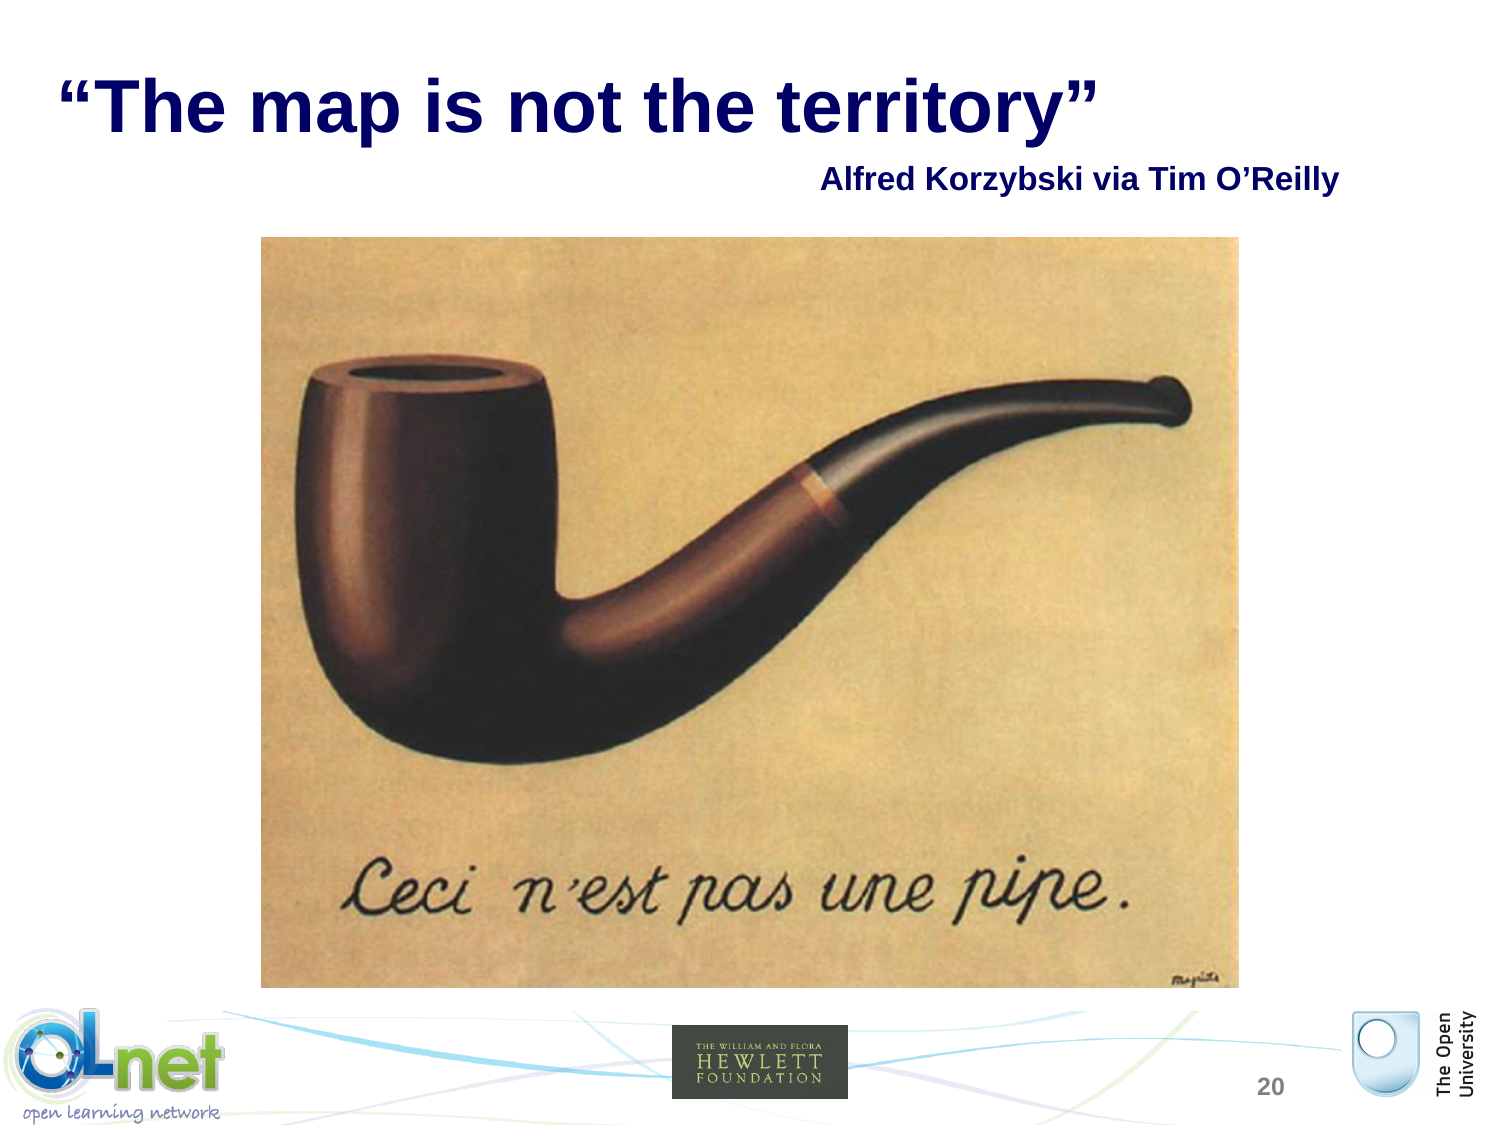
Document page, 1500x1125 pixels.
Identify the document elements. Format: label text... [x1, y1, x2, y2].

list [24, 237, 1476, 988]
text_box Alfred Korzybski via Tim O’Reilly [805, 149, 1356, 205]
picture [0, 1005, 1341, 1125]
slide_number 20 [1224, 1062, 1301, 1101]
text_box “The map is not the territory” [42, 49, 1118, 155]
picture [1352, 1011, 1476, 1097]
